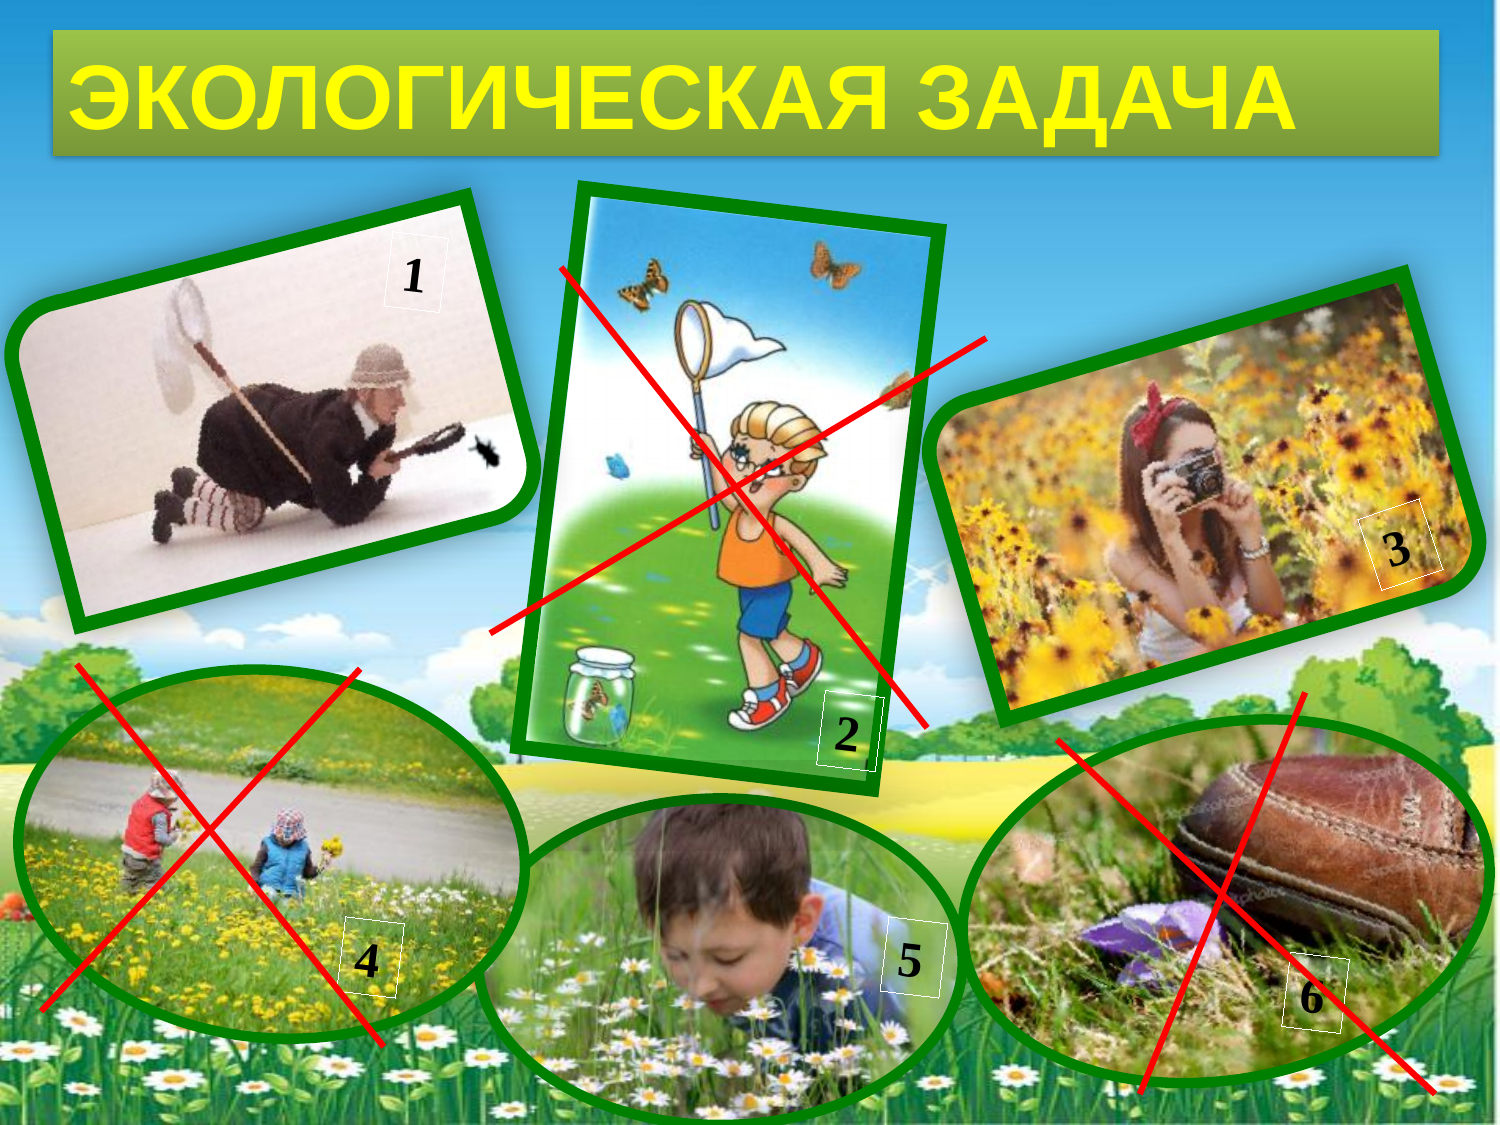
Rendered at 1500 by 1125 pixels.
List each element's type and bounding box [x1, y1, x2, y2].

text_box [560, 643, 928, 729]
text_box [76, 664, 385, 1048]
picture [0, 0, 1500, 1125]
text_box [1056, 739, 1134, 1095]
text_box [41, 668, 361, 1012]
text_box [560, 266, 928, 336]
text_box [1310, 739, 1436, 1095]
text_box [489, 337, 987, 634]
text_box [1139, 692, 1306, 1095]
